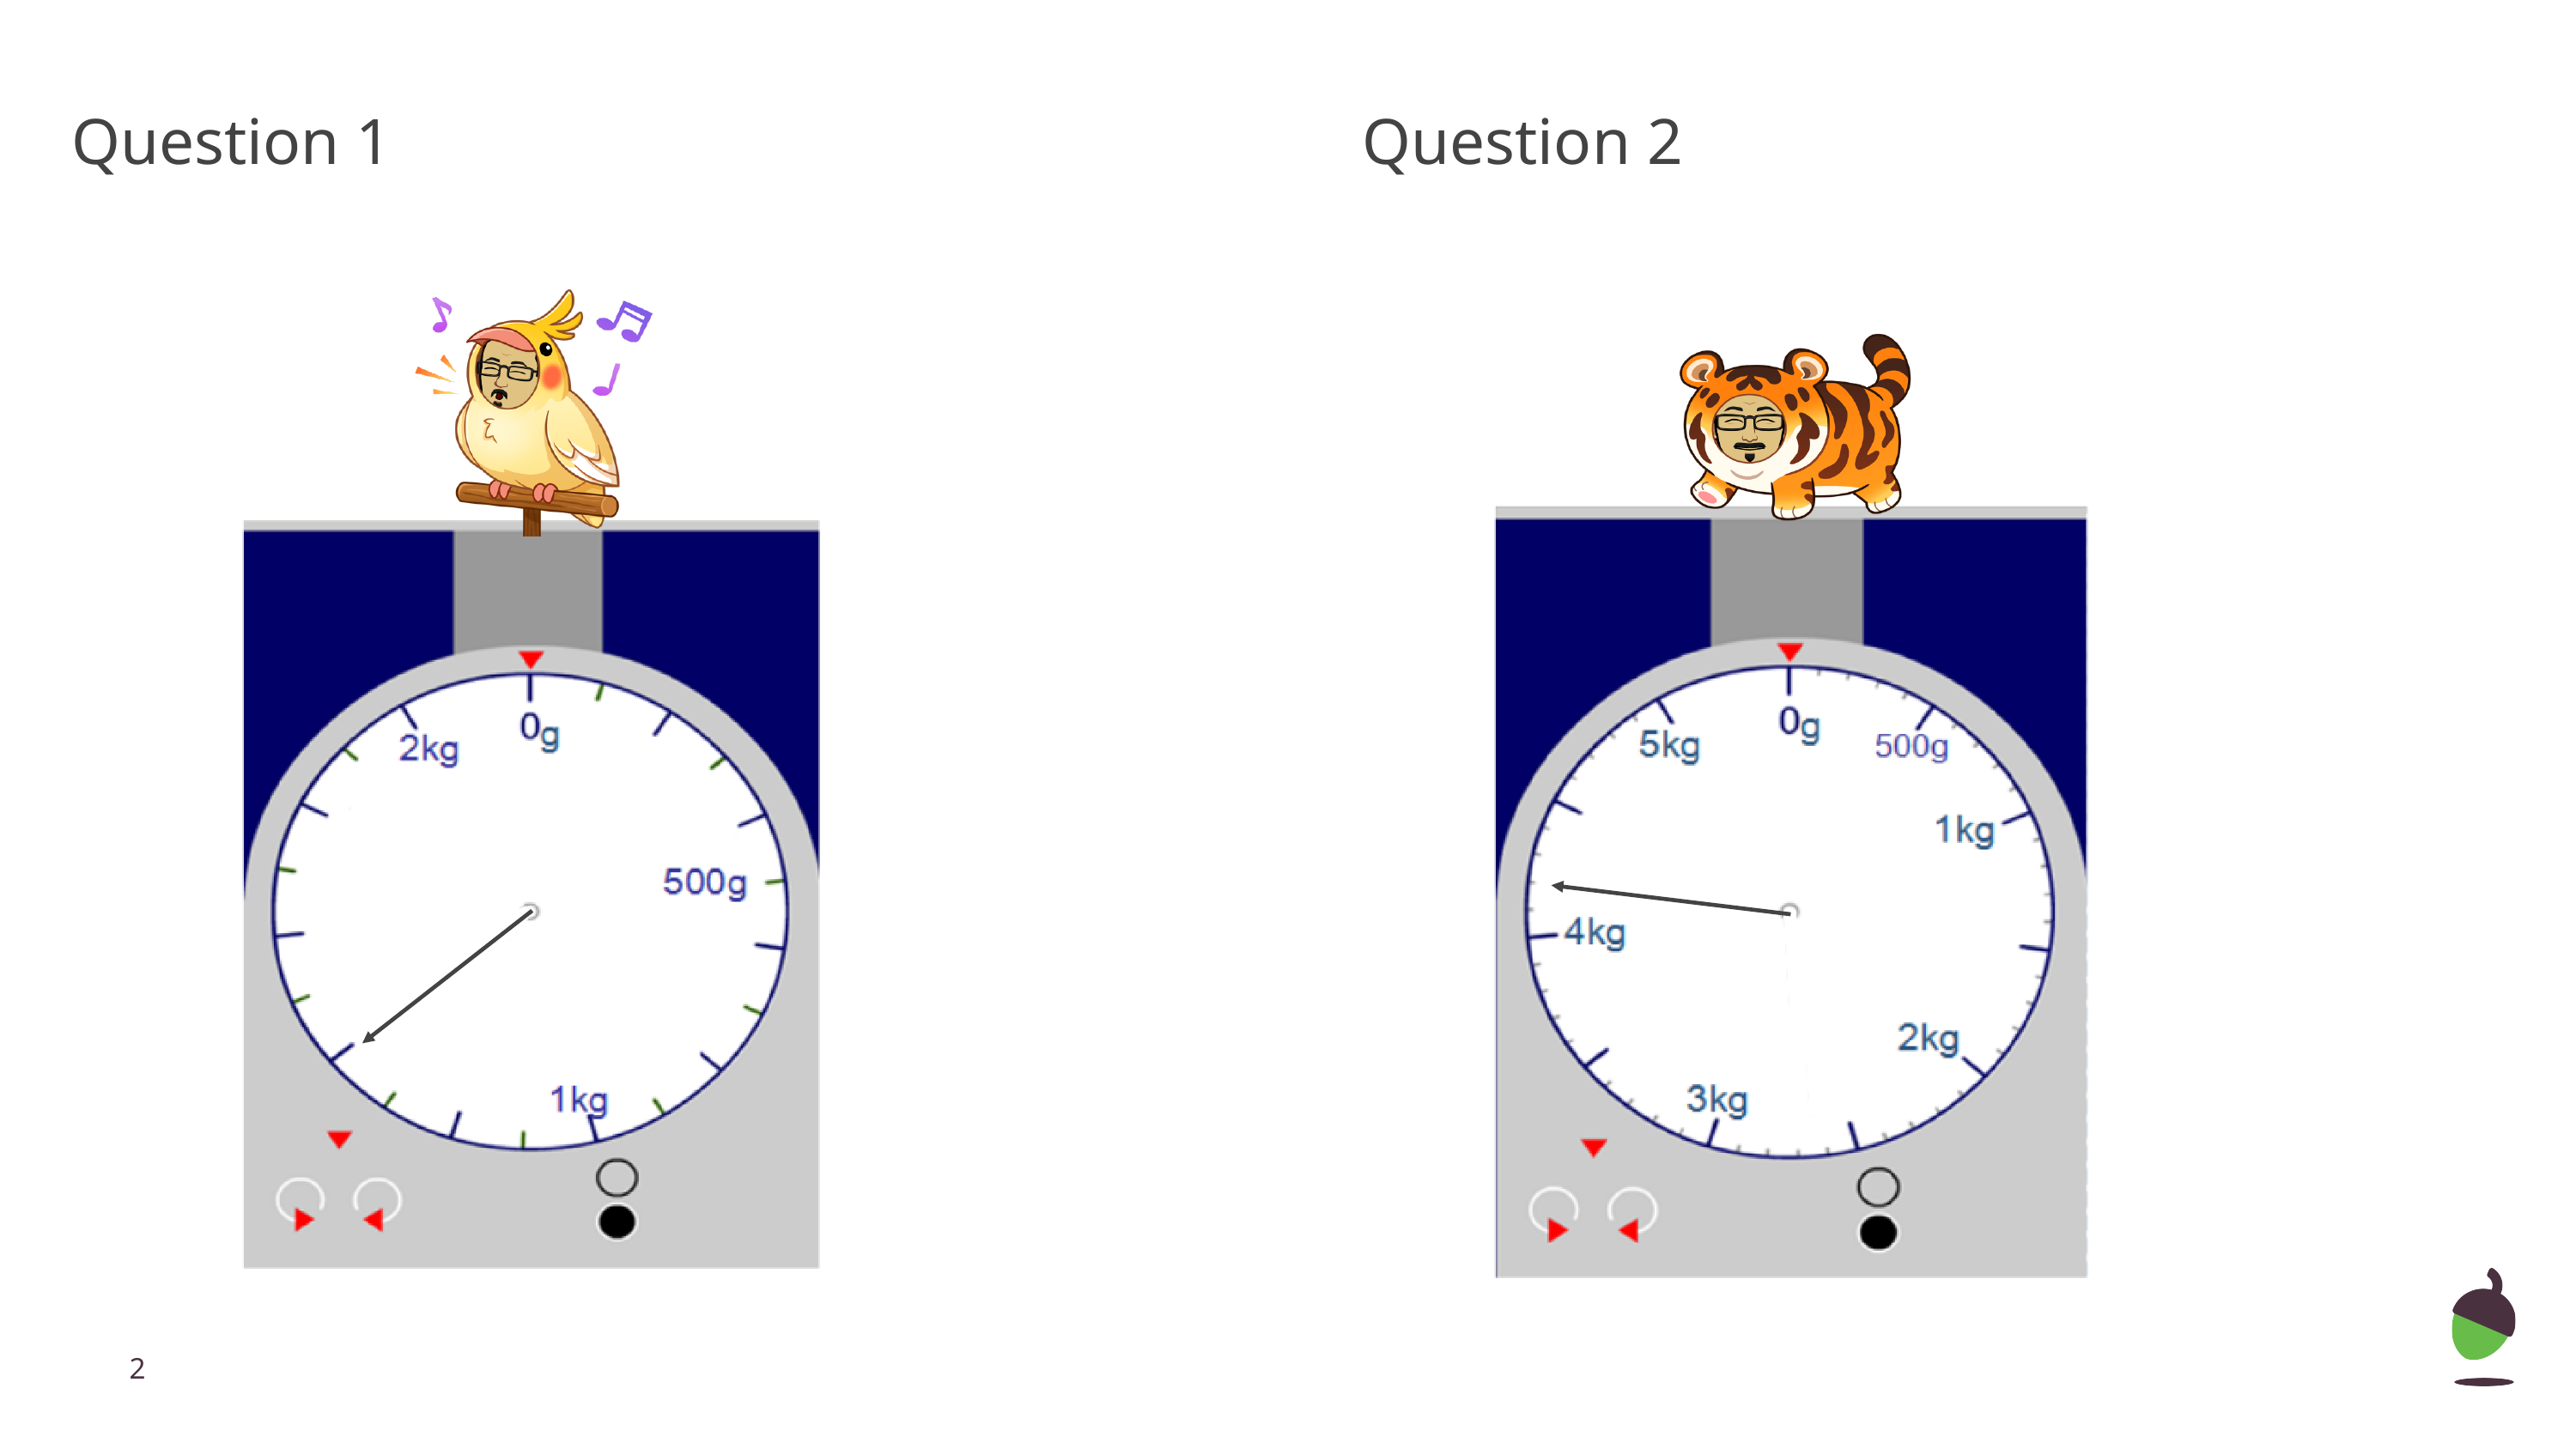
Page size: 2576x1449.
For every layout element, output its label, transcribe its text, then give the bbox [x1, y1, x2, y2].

picture [2451, 1268, 2516, 1386]
list Question 1 [71, 79, 936, 208]
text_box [1487, 312, 2101, 1287]
list Question 2 [1362, 79, 2227, 208]
slide_number ‹#› [129, 1349, 332, 1401]
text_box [231, 283, 828, 1274]
